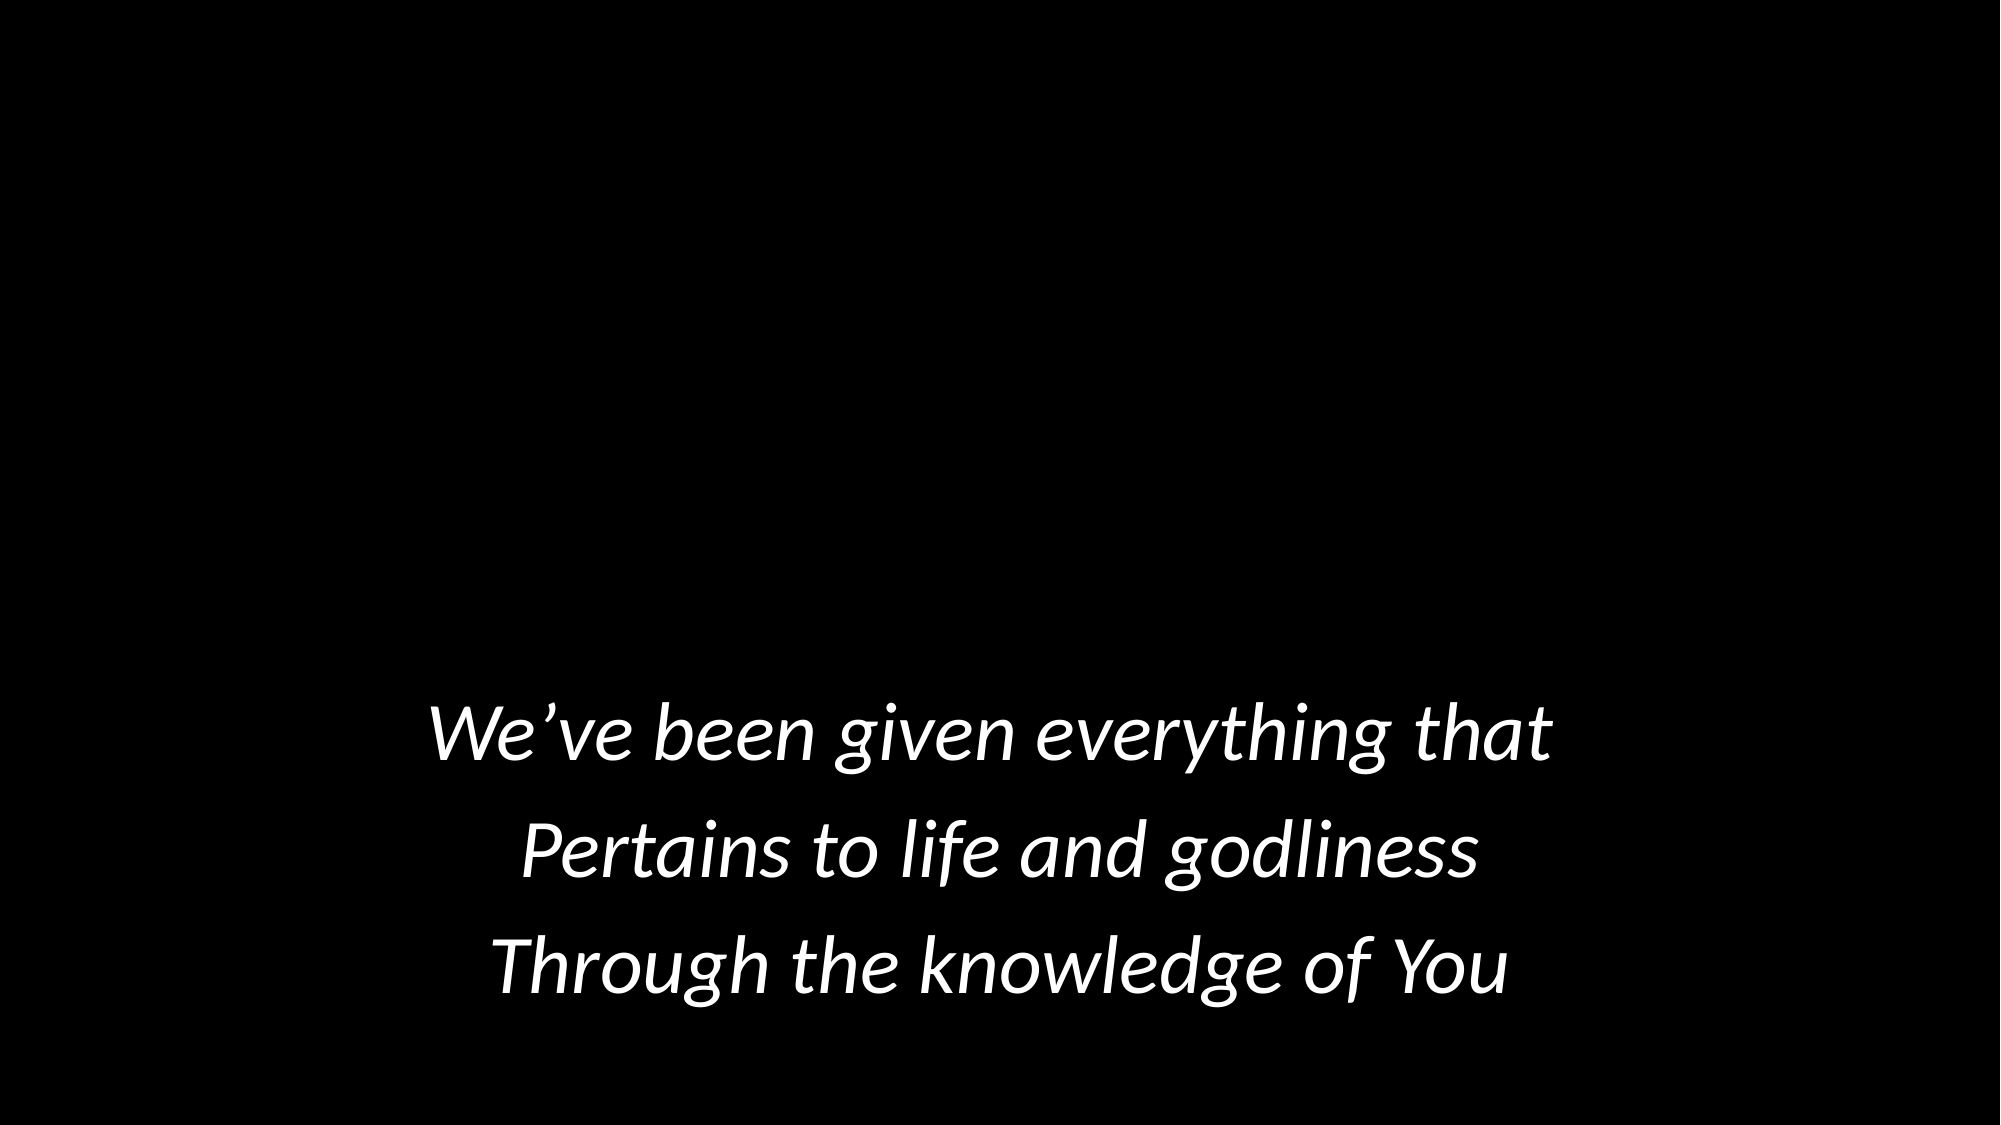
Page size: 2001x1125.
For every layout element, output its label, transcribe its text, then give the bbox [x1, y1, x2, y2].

subtitle We’ve been given everything that Pertains to life and godliness Through the knowledge of You [0, 562, 2000, 1125]
